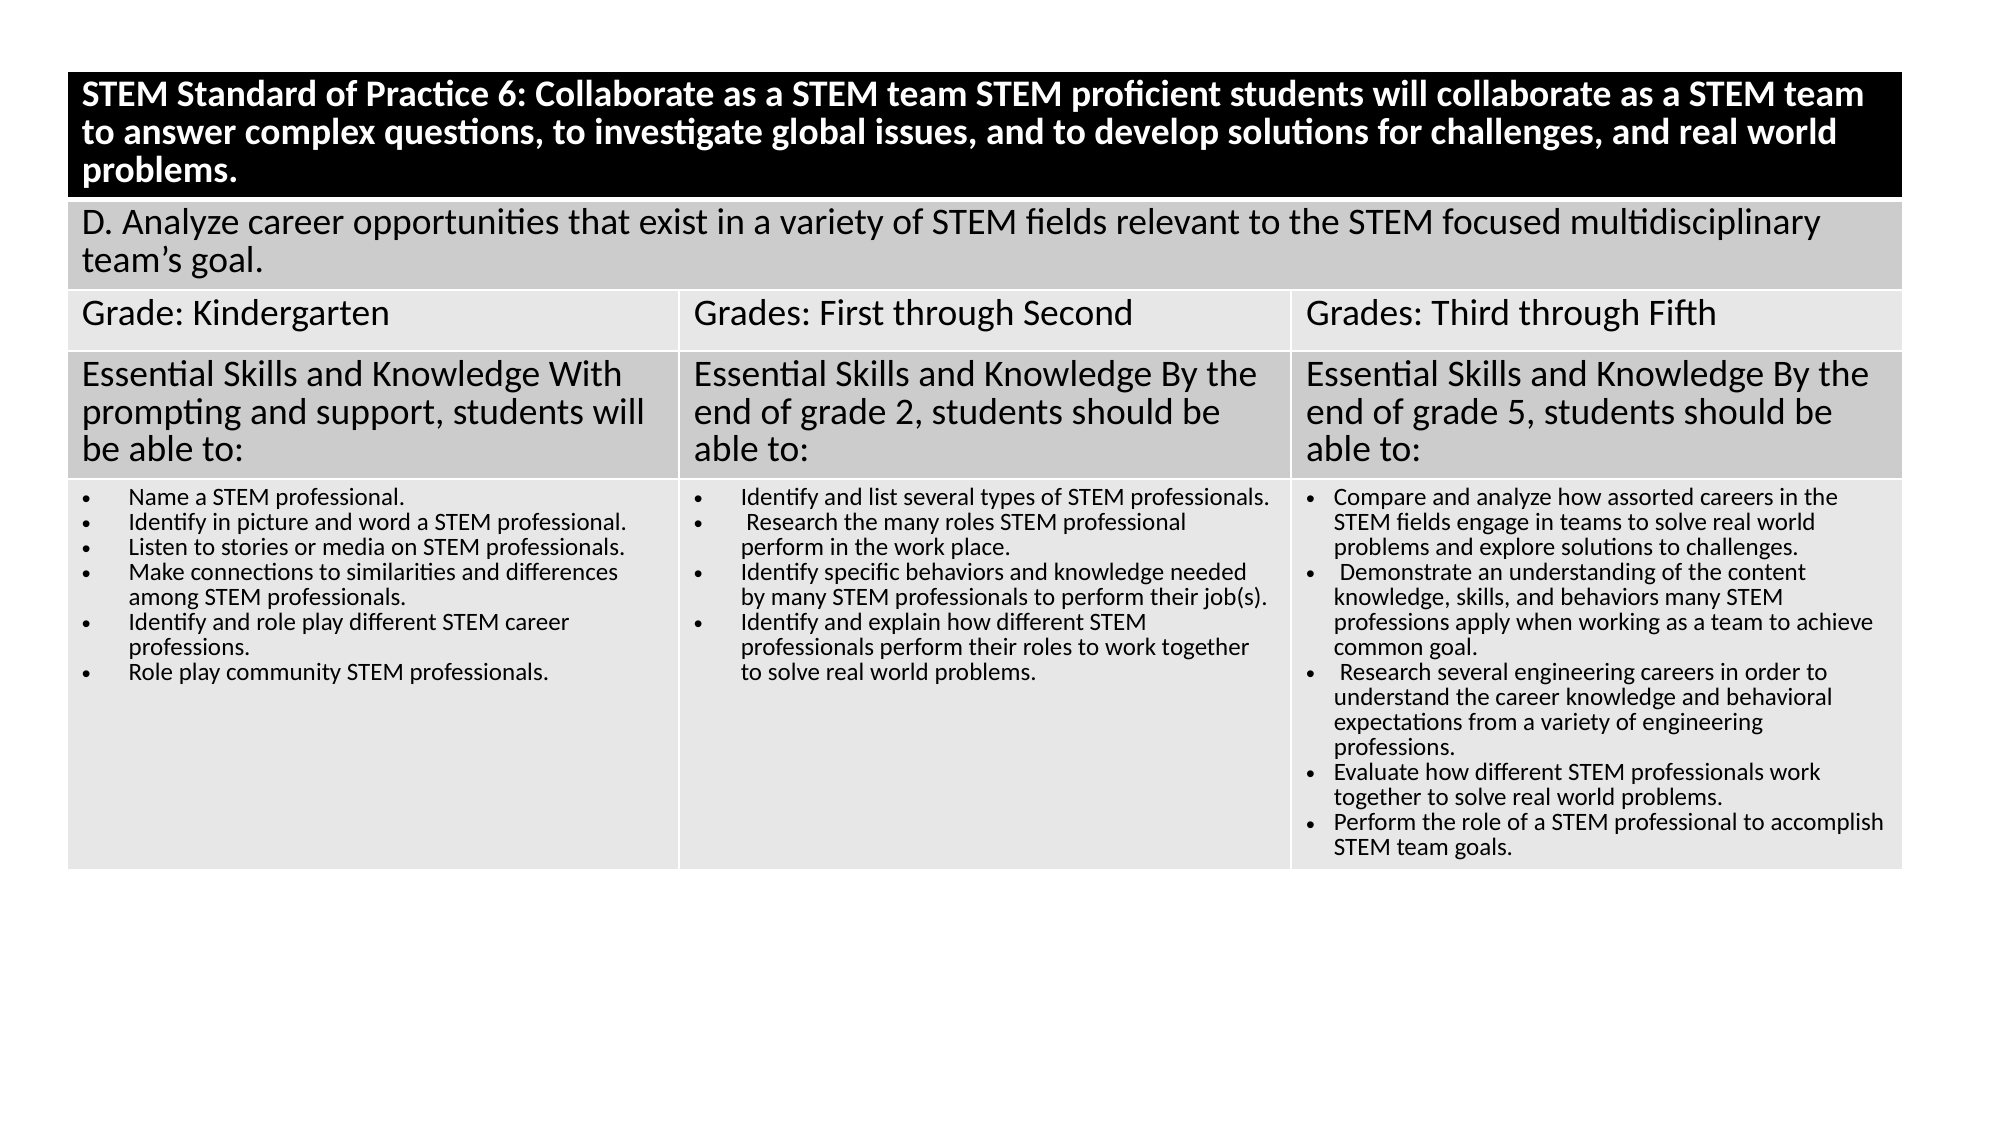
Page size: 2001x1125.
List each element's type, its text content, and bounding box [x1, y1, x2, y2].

table_cell Grades: Third through Fifth [1292, 291, 1902, 350]
table_cell Name a STEM professional. Identify in picture and word a STEM professional. Listen to stories or media on STEM professionals. Make connections to similarities and differences among STEM professionals. Identify and role play different STEM career professions. Role play community STEM professionals. [68, 480, 678, 869]
table_cell Essential Skills and Knowledge By the end of grade 5, students should be able to: [1292, 352, 1902, 478]
table_cell Identify and list several types of STEM professionals. Research the many roles STEM professional perform in the work place. Identify specific behaviors and knowledge needed by many STEM professionals to perform their job(s). Identify and explain how different STEM professionals perform their roles to work together to solve real world problems. [680, 480, 1290, 869]
table_cell D. Analyze career opportunities that exist in a variety of STEM fields relevant to the STEM focused multidisciplinary team’s goal. [68, 202, 1902, 289]
table_cell Grades: First through Second [680, 291, 1290, 350]
table_cell Compare and analyze how assorted careers in the STEM fields engage in teams to solve real world problems and explore solutions to challenges. Demonstrate an understanding of the content knowledge, skills, and behaviors many STEM professions apply when working as a team to achieve common goal. Research several engineering careers in order to understand the career knowledge and behavioral expectations from a variety of engineering professions. Evaluate how different STEM professionals work together to solve real world problems. Perform the role of a STEM professional to accomplish STEM team goals. [1292, 480, 1902, 869]
table_cell Grade: Kindergarten [68, 291, 678, 350]
table_header STEM Standard of Practice 6: Collaborate as a STEM team STEM proficient students will collaborate as a STEM team to answer complex questions, to investigate global issues, and to develop solutions for challenges, and real world problems. [68, 72, 1902, 197]
table_cell Essential Skills and Knowledge With prompting and support, students will be able to: [68, 352, 678, 478]
table_cell Essential Skills and Knowledge By the end of grade 2, students should be able to: [680, 352, 1290, 478]
